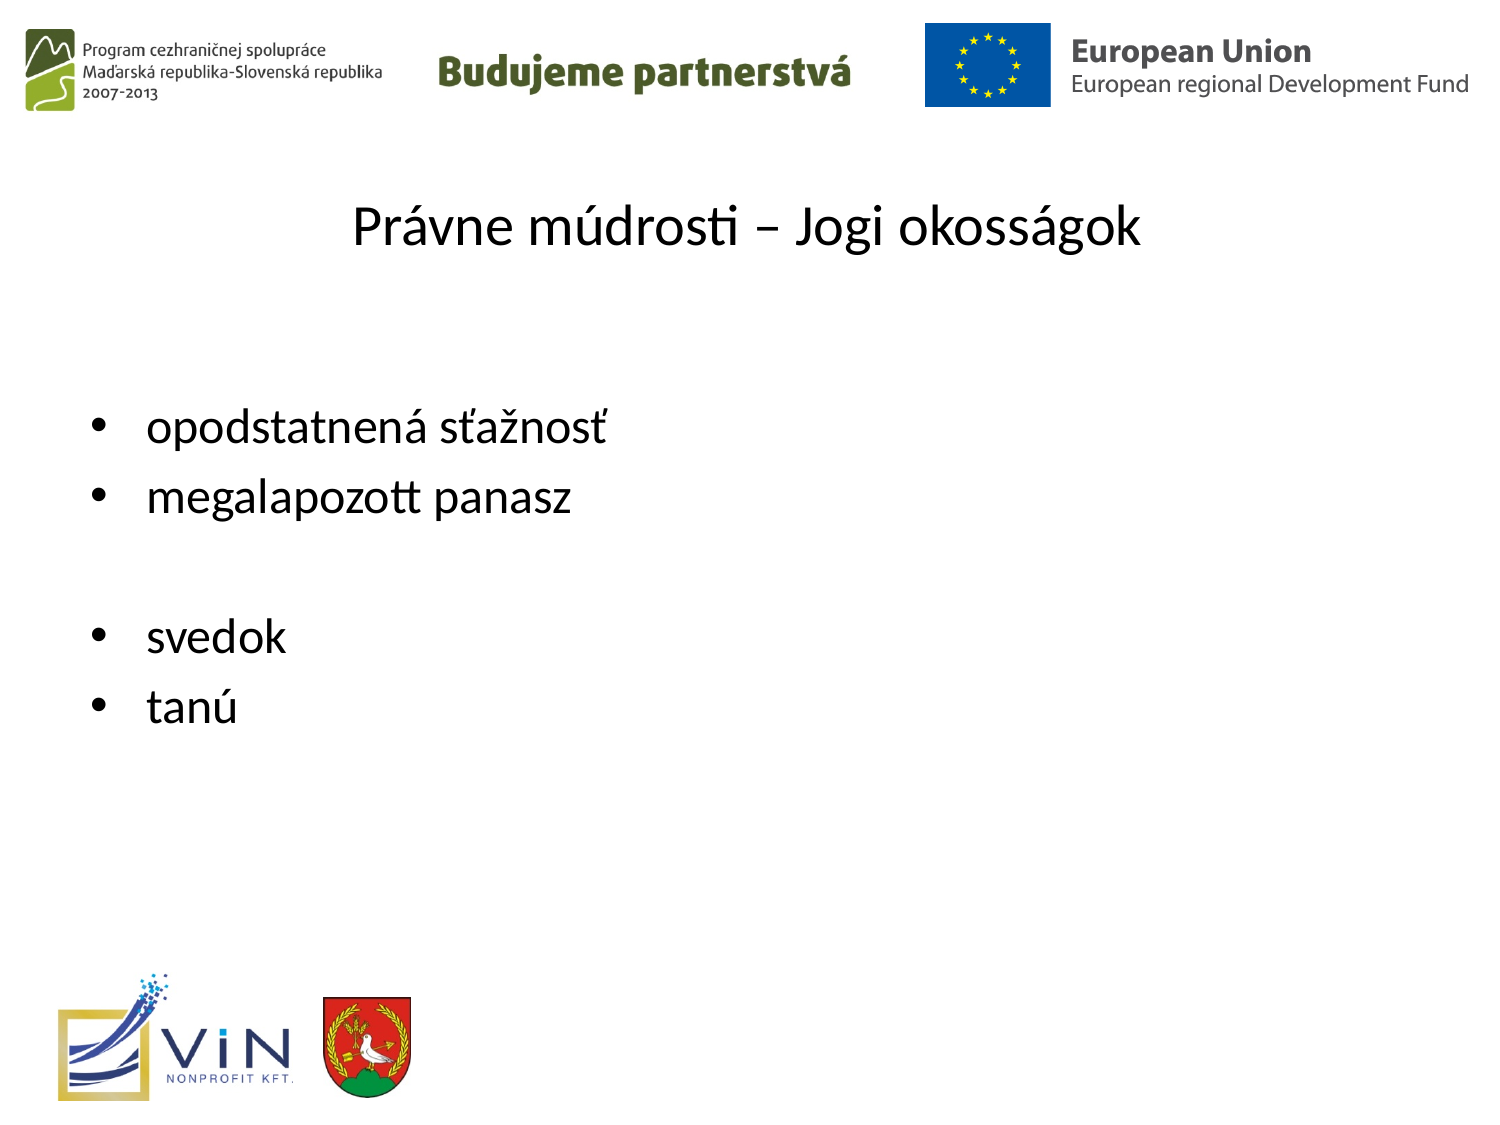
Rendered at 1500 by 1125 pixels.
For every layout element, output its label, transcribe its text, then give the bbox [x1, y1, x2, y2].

picture [34, 972, 294, 1102]
picture [23, 29, 399, 120]
picture [925, 23, 1468, 109]
picture [409, 36, 890, 108]
list opodstatnená sťažnosť megalapozott panasz svedok tanú [75, 316, 1425, 961]
title Právne múdrosti – Jogi okosságok [70, 164, 1425, 282]
picture [323, 997, 411, 1098]
